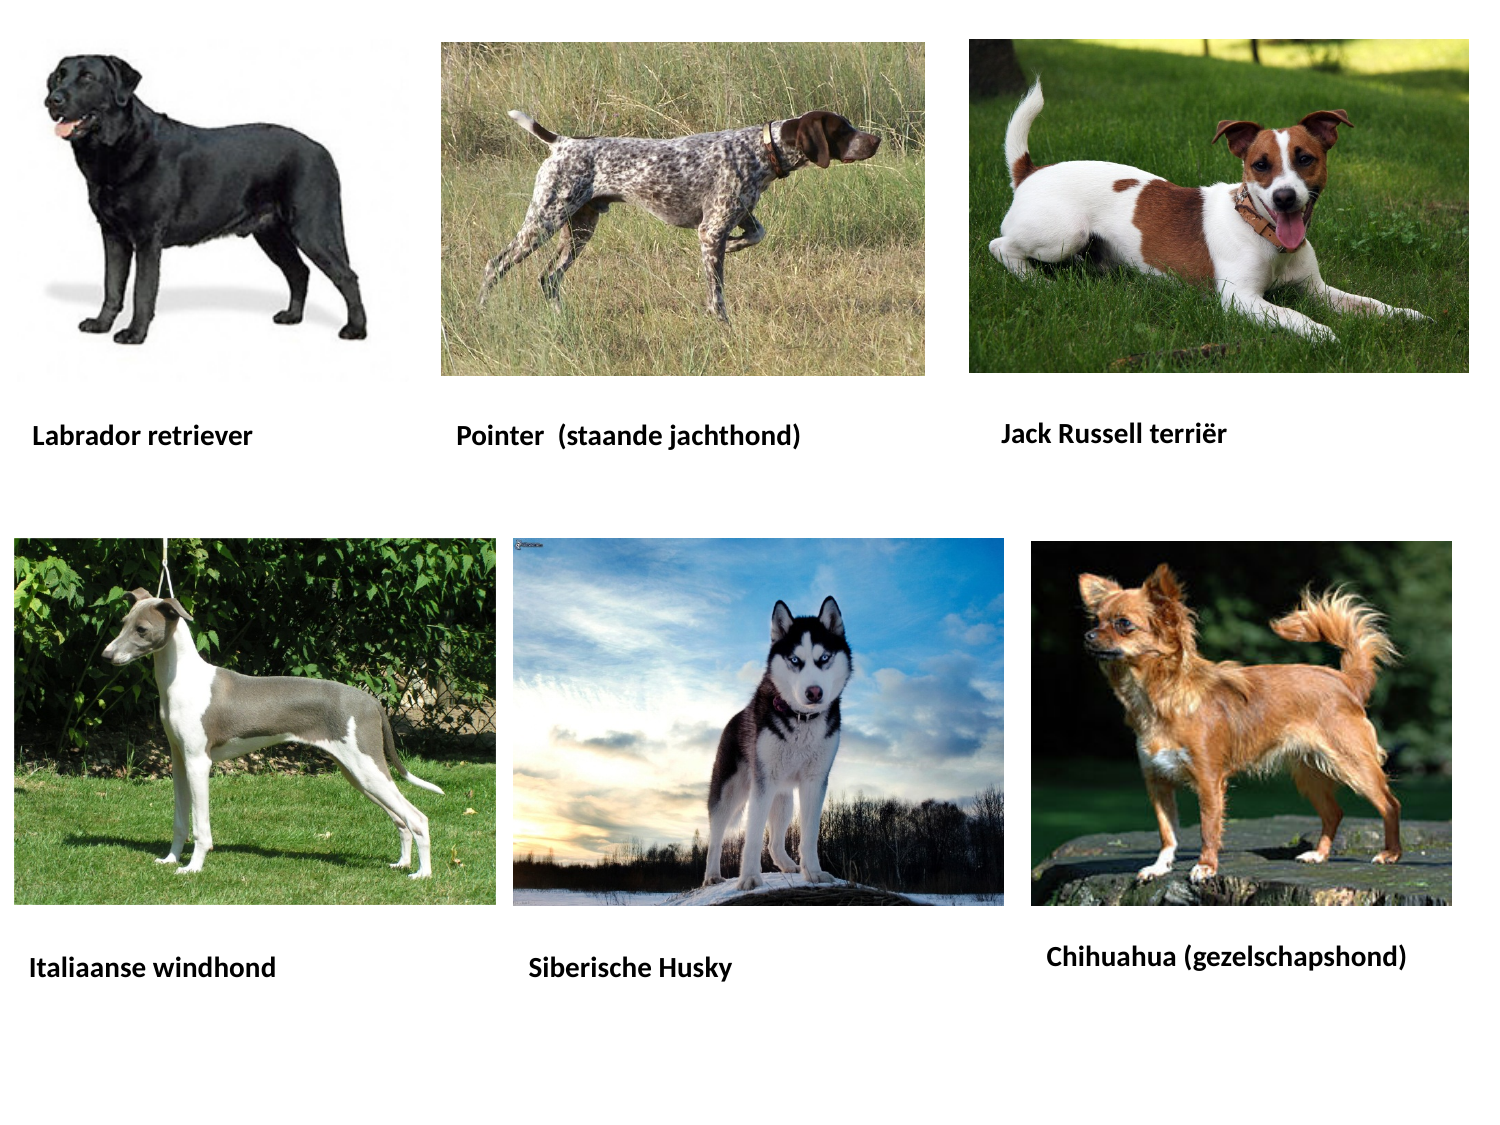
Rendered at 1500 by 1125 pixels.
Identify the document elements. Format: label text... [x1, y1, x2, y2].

text_box Labrador retriever [17, 408, 418, 459]
picture [513, 538, 1004, 907]
picture [1031, 541, 1452, 907]
text_box Italiaanse windhond [14, 940, 513, 991]
text_box Chihuahua (gezelschapshond) [1031, 930, 1452, 981]
text_box Jack Russell terriër [986, 407, 1452, 457]
picture [441, 42, 926, 377]
picture [969, 39, 1470, 373]
text_box Pointer (staande jachthond) [441, 408, 925, 459]
picture [996, 619, 1004, 624]
picture [13, 538, 496, 906]
picture [17, 39, 409, 382]
text_box Siberische Husky [513, 940, 1004, 991]
